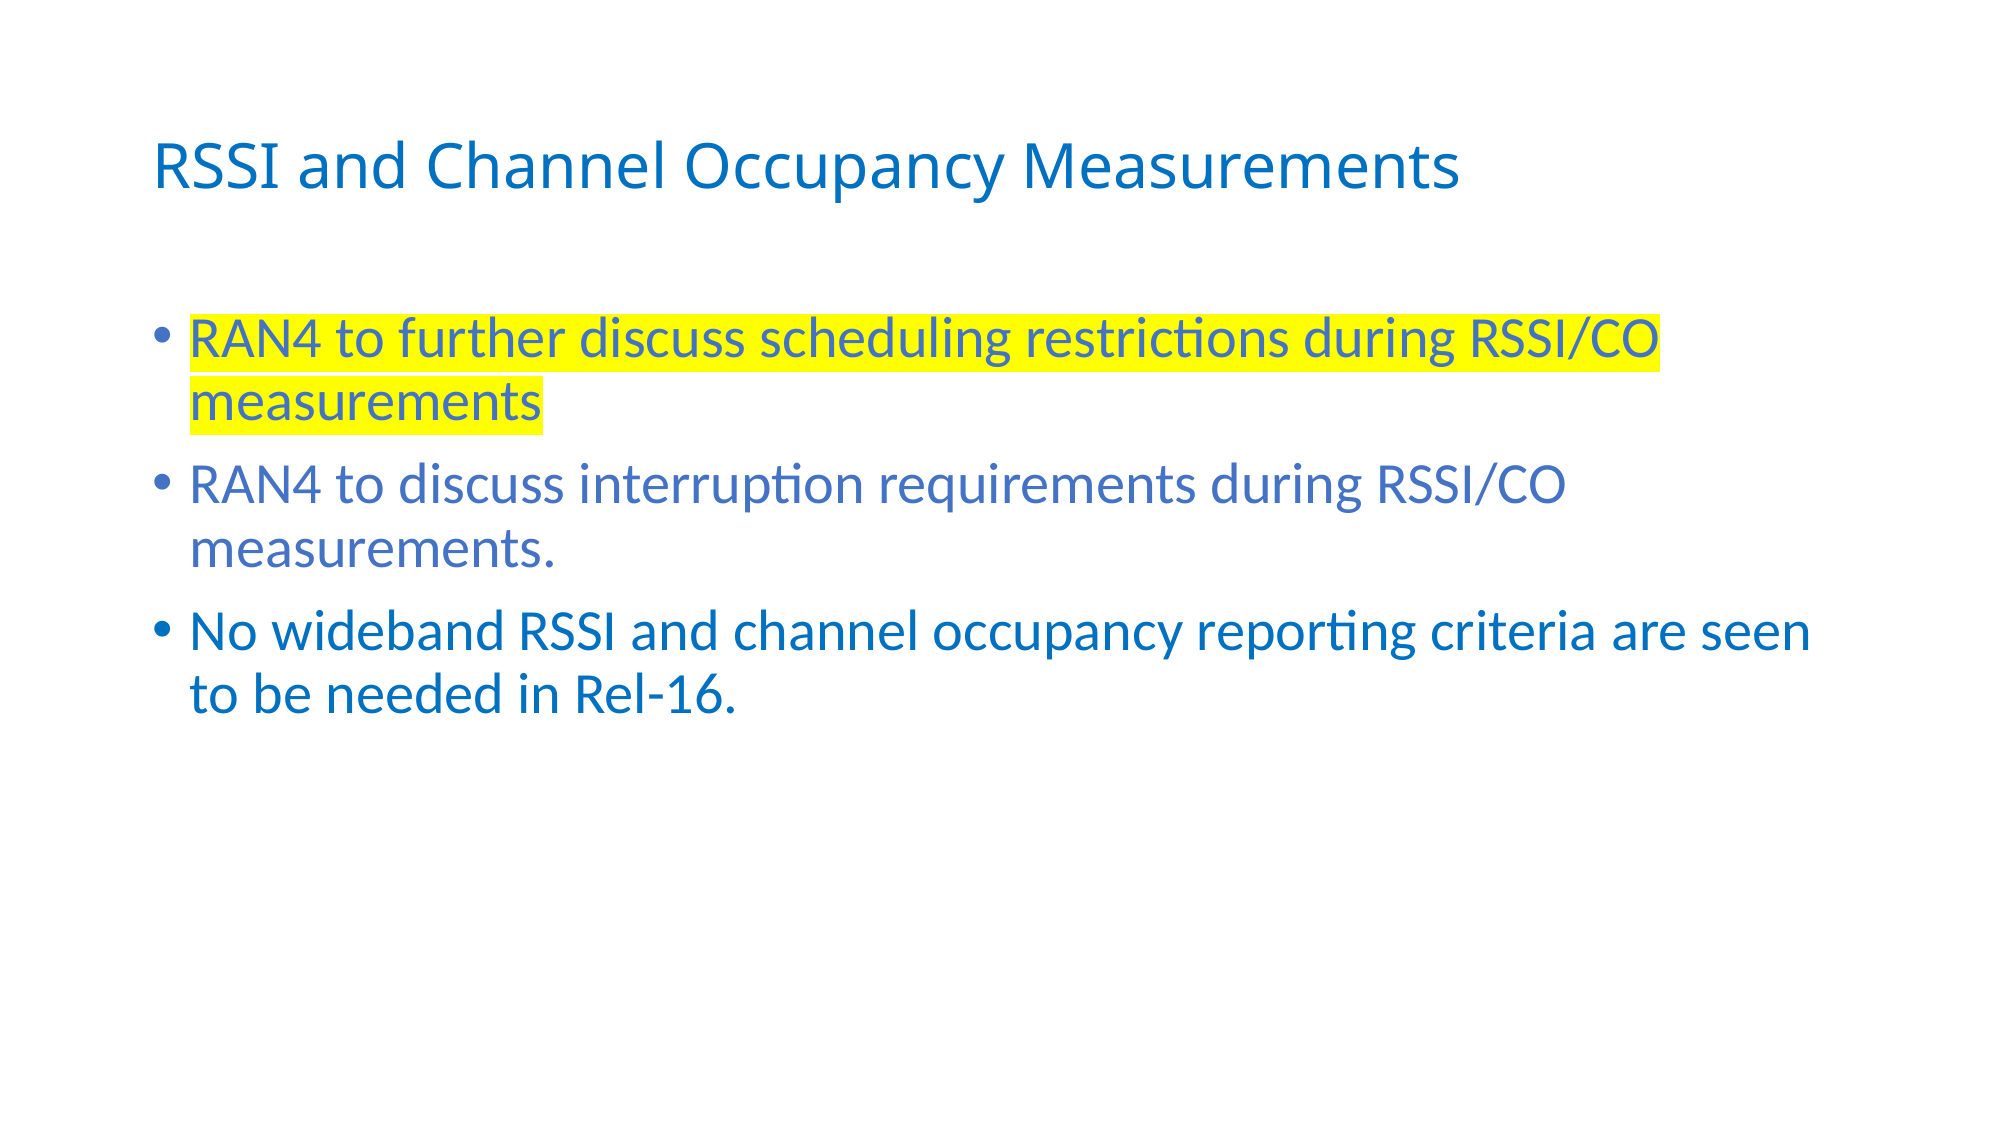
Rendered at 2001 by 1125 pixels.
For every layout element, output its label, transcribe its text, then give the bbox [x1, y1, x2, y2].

list RAN4 to further discuss scheduling restrictions during RSSI/CO measurements RAN4 to discuss interruption requirements during RSSI/CO measurements. No wideband RSSI and channel occupancy reporting criteria are seen to be needed in Rel-16. [137, 299, 1863, 1014]
title RSSI and Channel Occupancy Measurements [137, 59, 1863, 278]
